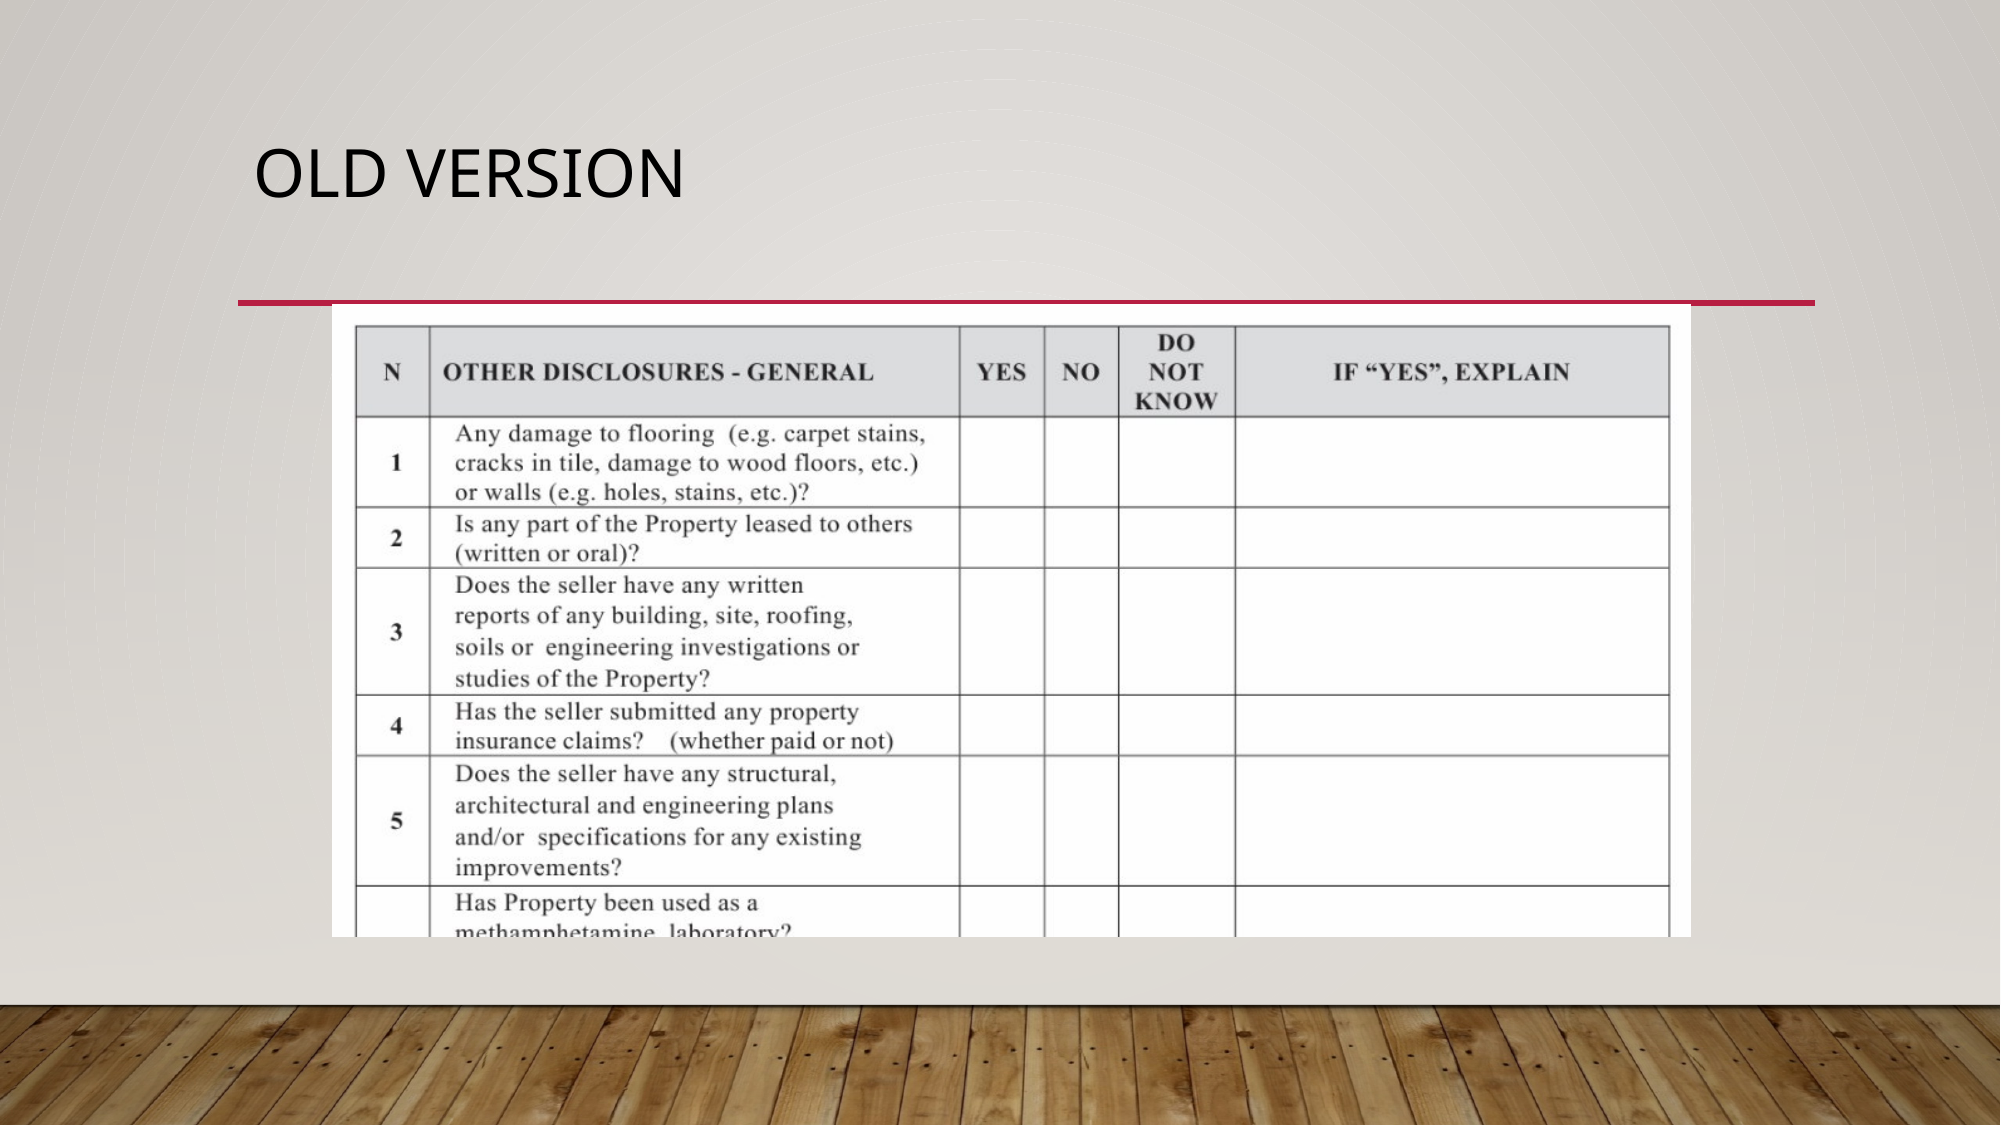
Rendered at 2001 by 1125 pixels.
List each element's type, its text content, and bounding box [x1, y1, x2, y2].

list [332, 303, 1691, 937]
picture [0, 1005, 2000, 1125]
title Old version [238, 131, 1814, 305]
